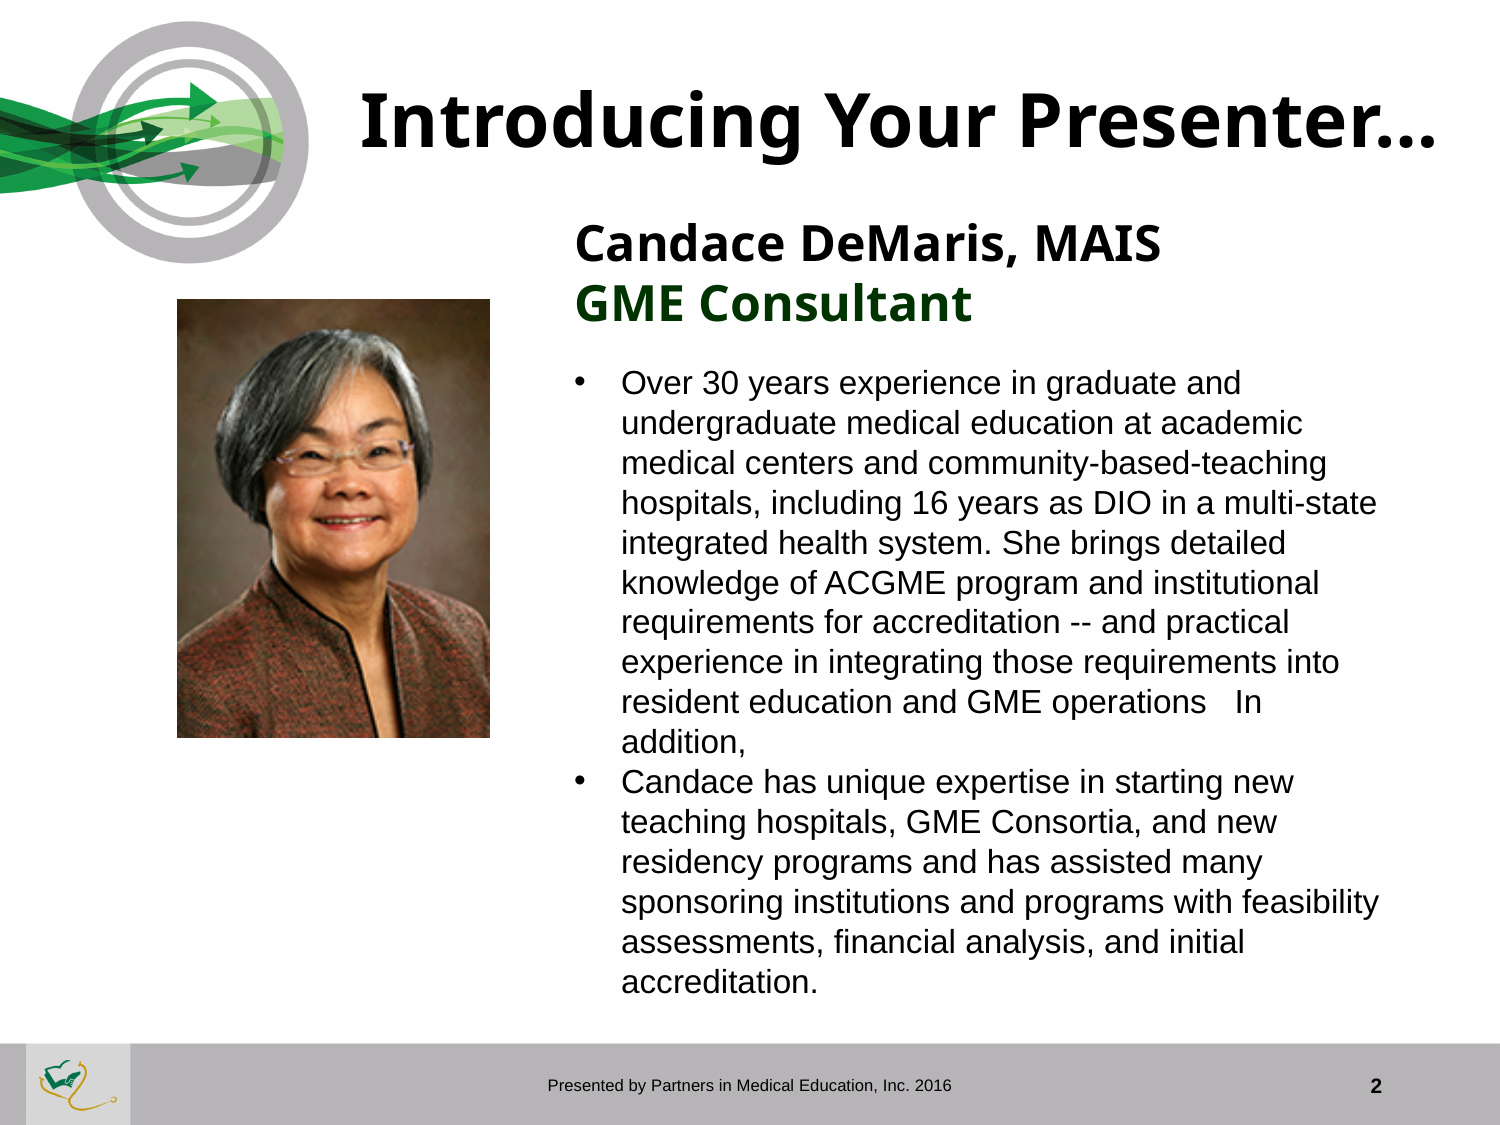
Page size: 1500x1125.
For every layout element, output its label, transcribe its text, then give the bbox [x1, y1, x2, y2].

text_box Candace DeMaris, MAIS GME Consultant Over 30 years experience in graduate and undergraduate medical education at academic medical centers and community-based-teaching hospitals, including 16 years as DIO in a multi-state integrated health system. She brings detailed knowledge of ACGME program and institutional requirements for accreditation -- and practical experience in integrating those requirements into resident education and GME operations In addition, Candace has unique expertise in starting new teaching hospitals, GME Consortia, and new residency programs and has assisted many sponsoring institutions and programs with feasibility assessments, financial analysis, and initial accreditation. [559, 203, 1397, 1038]
footer Presented by Partners in Medical Education, Inc. 2016 [496, 1055, 1004, 1116]
picture [0, 0, 1500, 1125]
list Introducing Your Presenter… [212, 75, 1500, 200]
slide_number 2 [1059, 1055, 1397, 1116]
